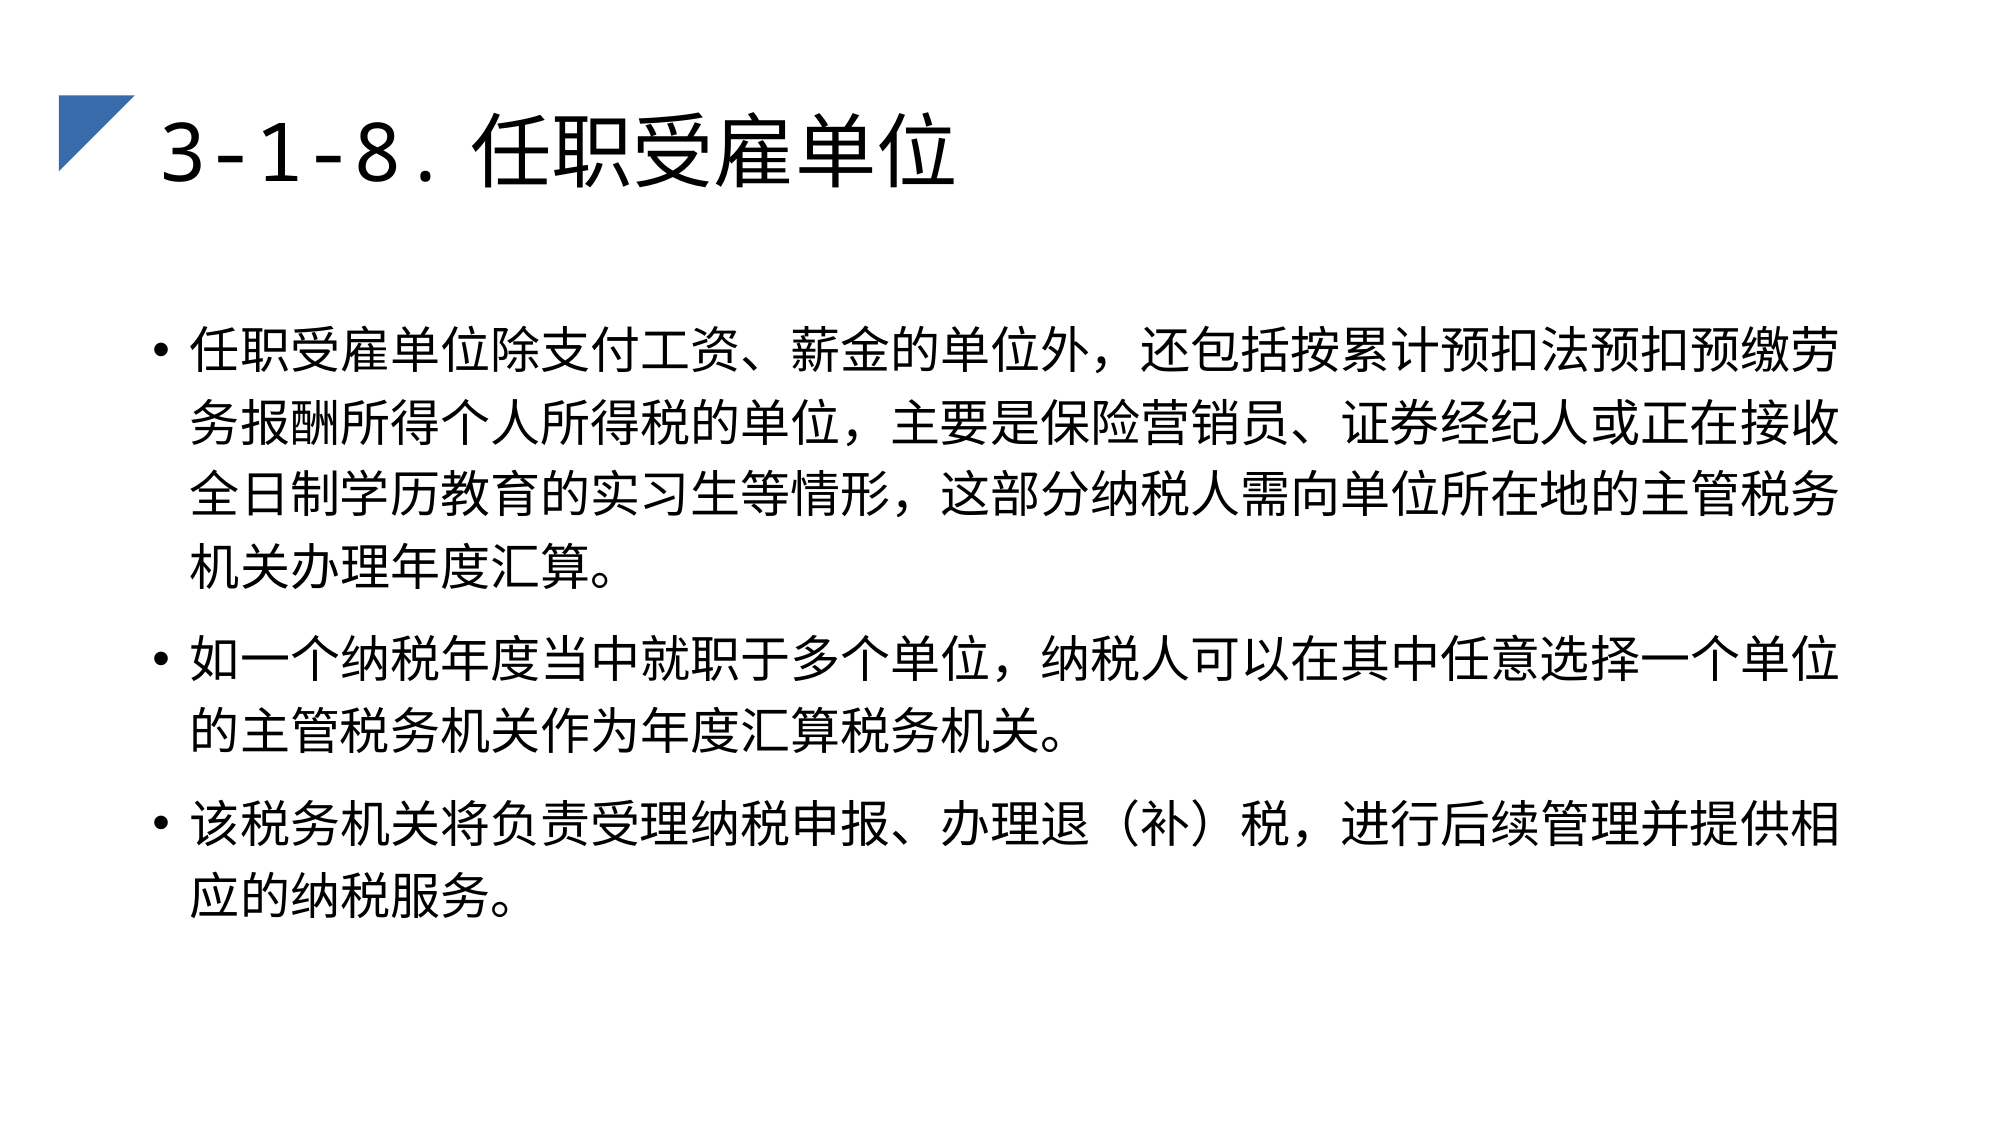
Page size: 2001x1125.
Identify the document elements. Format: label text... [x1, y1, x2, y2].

list 任职受雇单位除支付工资、薪金的单位外，还包括按累计预扣法预扣预缴劳务报酬所得个人所得税的单位，主要是保险营销员、证券经纪人或正在接收全日制学历教育的实习生等情形，这部分纳税人需向单位所在地的主管税务机关办理年度汇算。 如一个纳税年度当中就职于多个单位，纳税人可以在其中任意选择一个单位的主管税务机关作为年度汇算税务机关。 该税务机关将负责受理纳税申报、办理退（补）税，进行后续管理并提供相应的纳税服务。 [137, 299, 1863, 1014]
title 3-1-8.任职受雇单位 [143, 77, 1400, 201]
